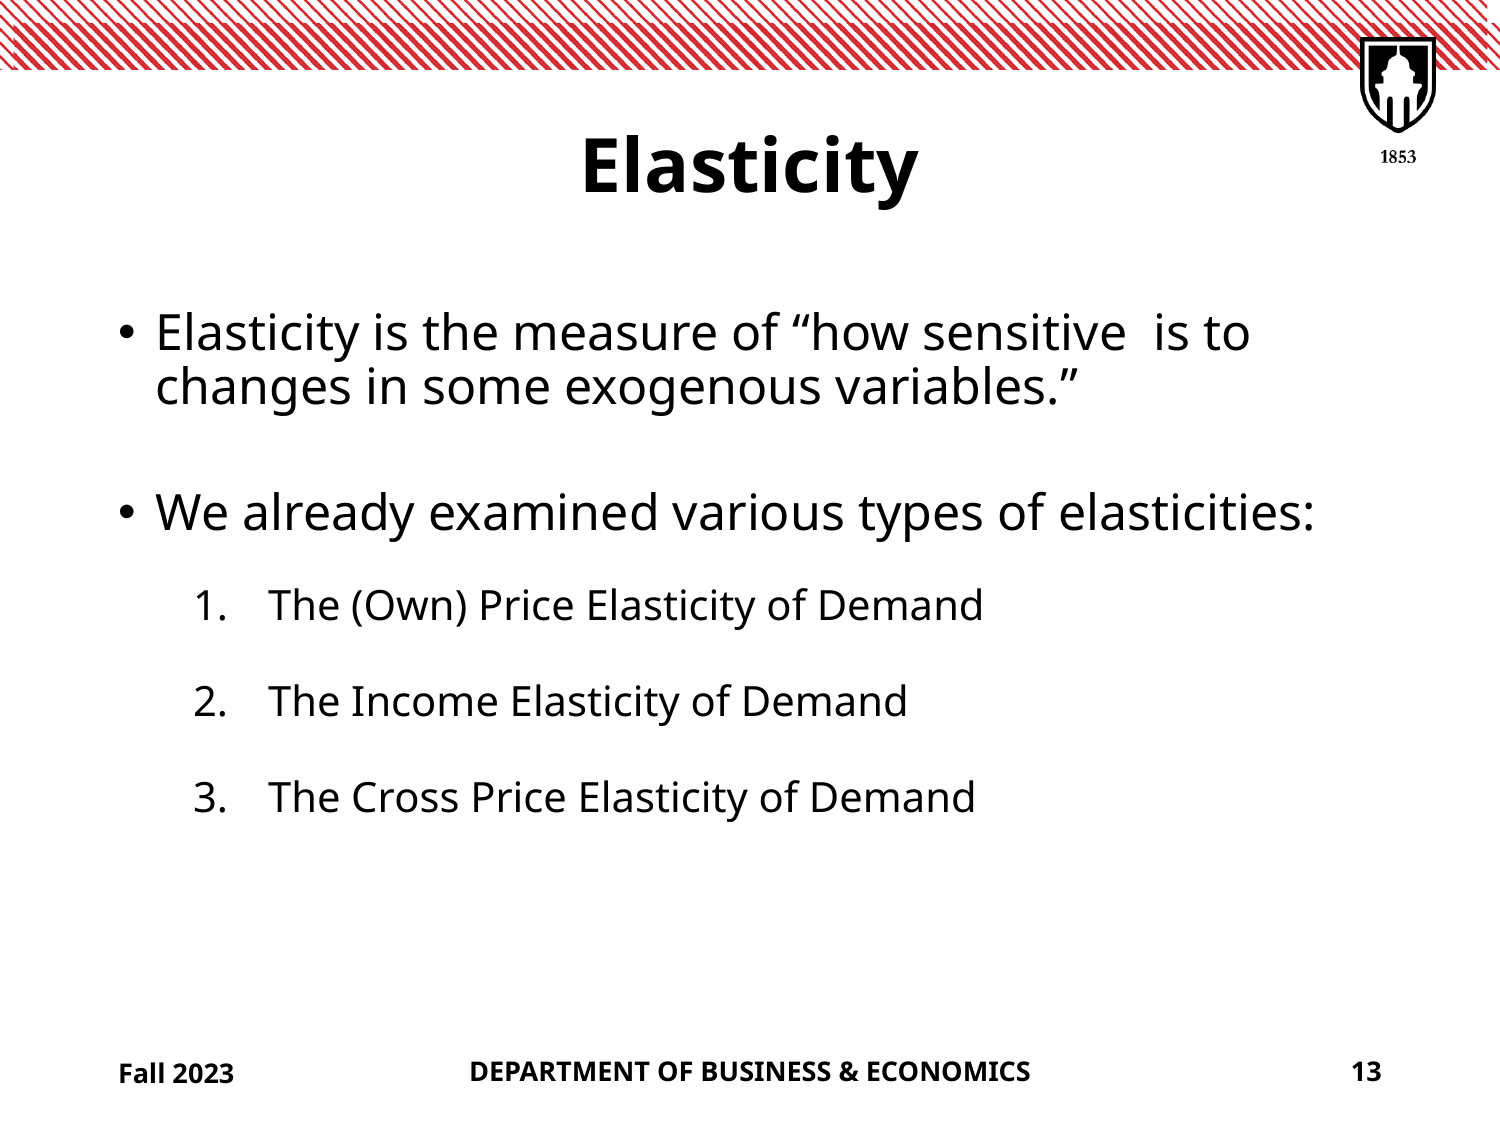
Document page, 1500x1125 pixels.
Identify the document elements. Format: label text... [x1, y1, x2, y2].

slide_number Fall 2023 [103, 1042, 277, 1103]
footer DEPARTMENT OF BUSINESS & ECONOMICS [277, 1042, 1059, 1103]
slide_number 13 [1059, 1042, 1397, 1103]
title Elasticity [103, 59, 1397, 278]
picture [0, 0, 1500, 163]
